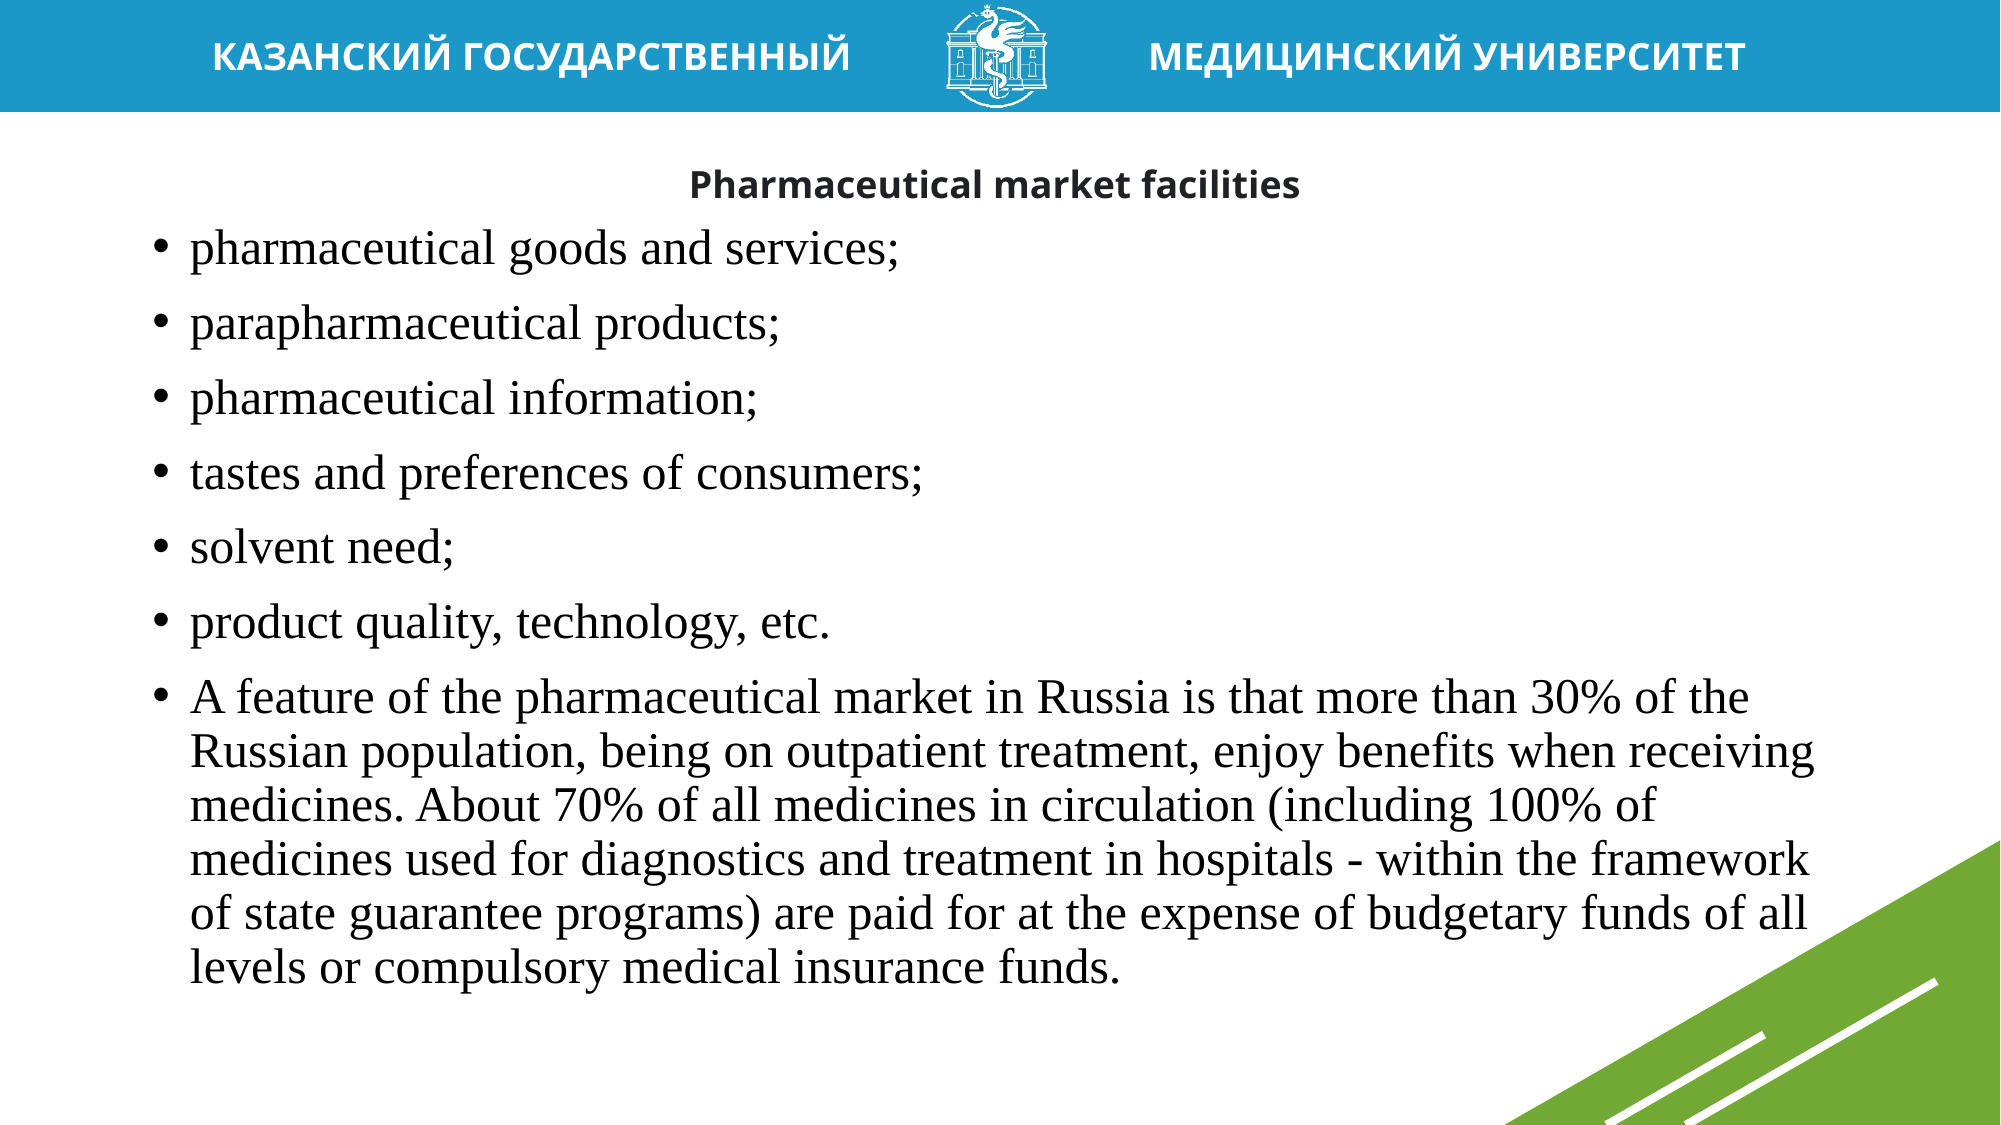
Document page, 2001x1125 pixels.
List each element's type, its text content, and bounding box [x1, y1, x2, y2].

list pharmaceutical goods and services; parapharmaceutical products; pharmaceutical information; tastes and preferences of consumers; solvent need; product quality, technology, etc. A feature of the pharmaceutical market in Russia is that more than 30% of the Russian population, being on outpatient treatment, enjoy benefits when receiving medicines. About 70% of all medicines in circulation (including 100% of medicines used for diagnostics and treatment in hospitals - within the framework of state guarantee programs) are paid for at the expense of budgetary funds of all levels or compulsory medical insurance funds. [137, 214, 1863, 1014]
title Pharmaceutical market facilities [137, 158, 1863, 214]
picture [939, 0, 1052, 112]
